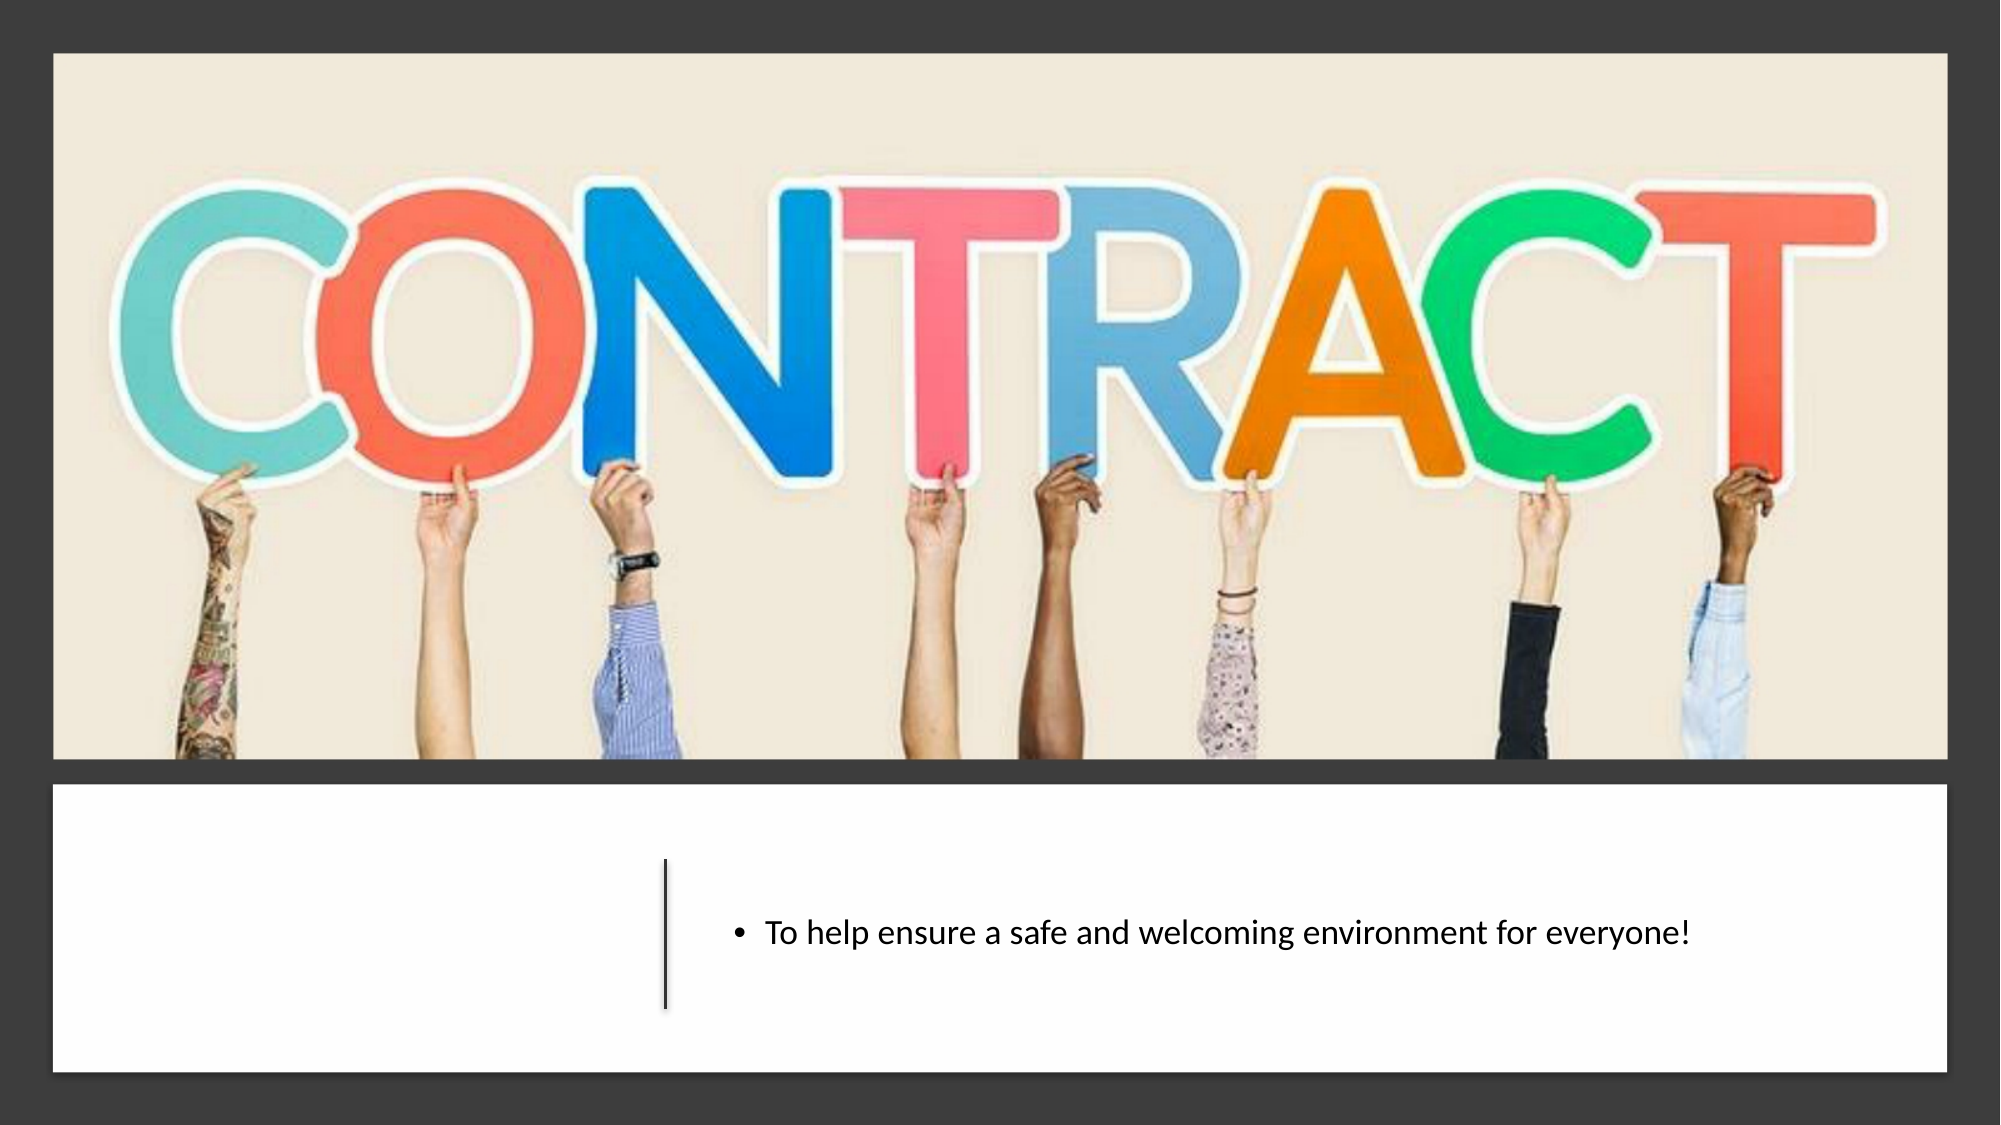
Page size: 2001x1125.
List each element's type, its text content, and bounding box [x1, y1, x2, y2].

text_box [0, 0, 2000, 1125]
text_box • To help ensure a safe and welcoming environment for everyone! [733, 909, 1714, 952]
picture [50, 50, 1949, 762]
text_box [664, 859, 668, 1010]
text_box [51, 782, 1949, 1075]
